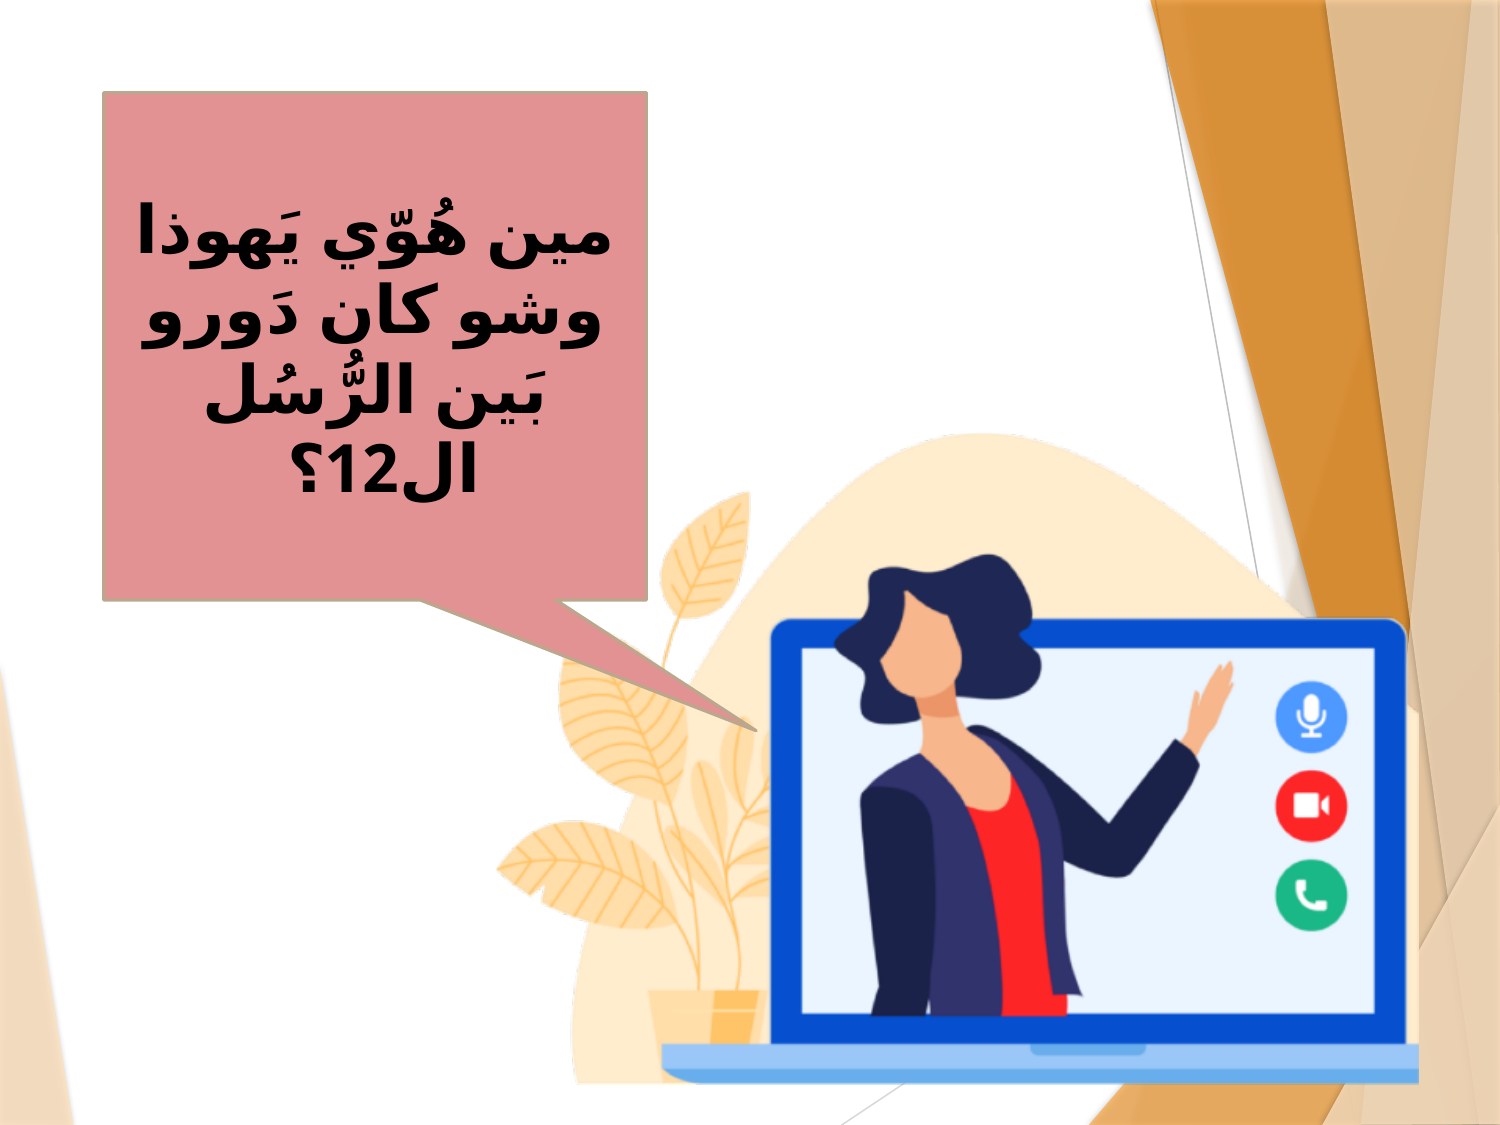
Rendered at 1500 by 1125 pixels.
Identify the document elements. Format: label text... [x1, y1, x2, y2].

text_box مين هُوّي يَهوذا وشو كان دَورو بَين الرُّسُل ال12؟ [102, 91, 648, 630]
picture [495, 433, 1419, 1088]
